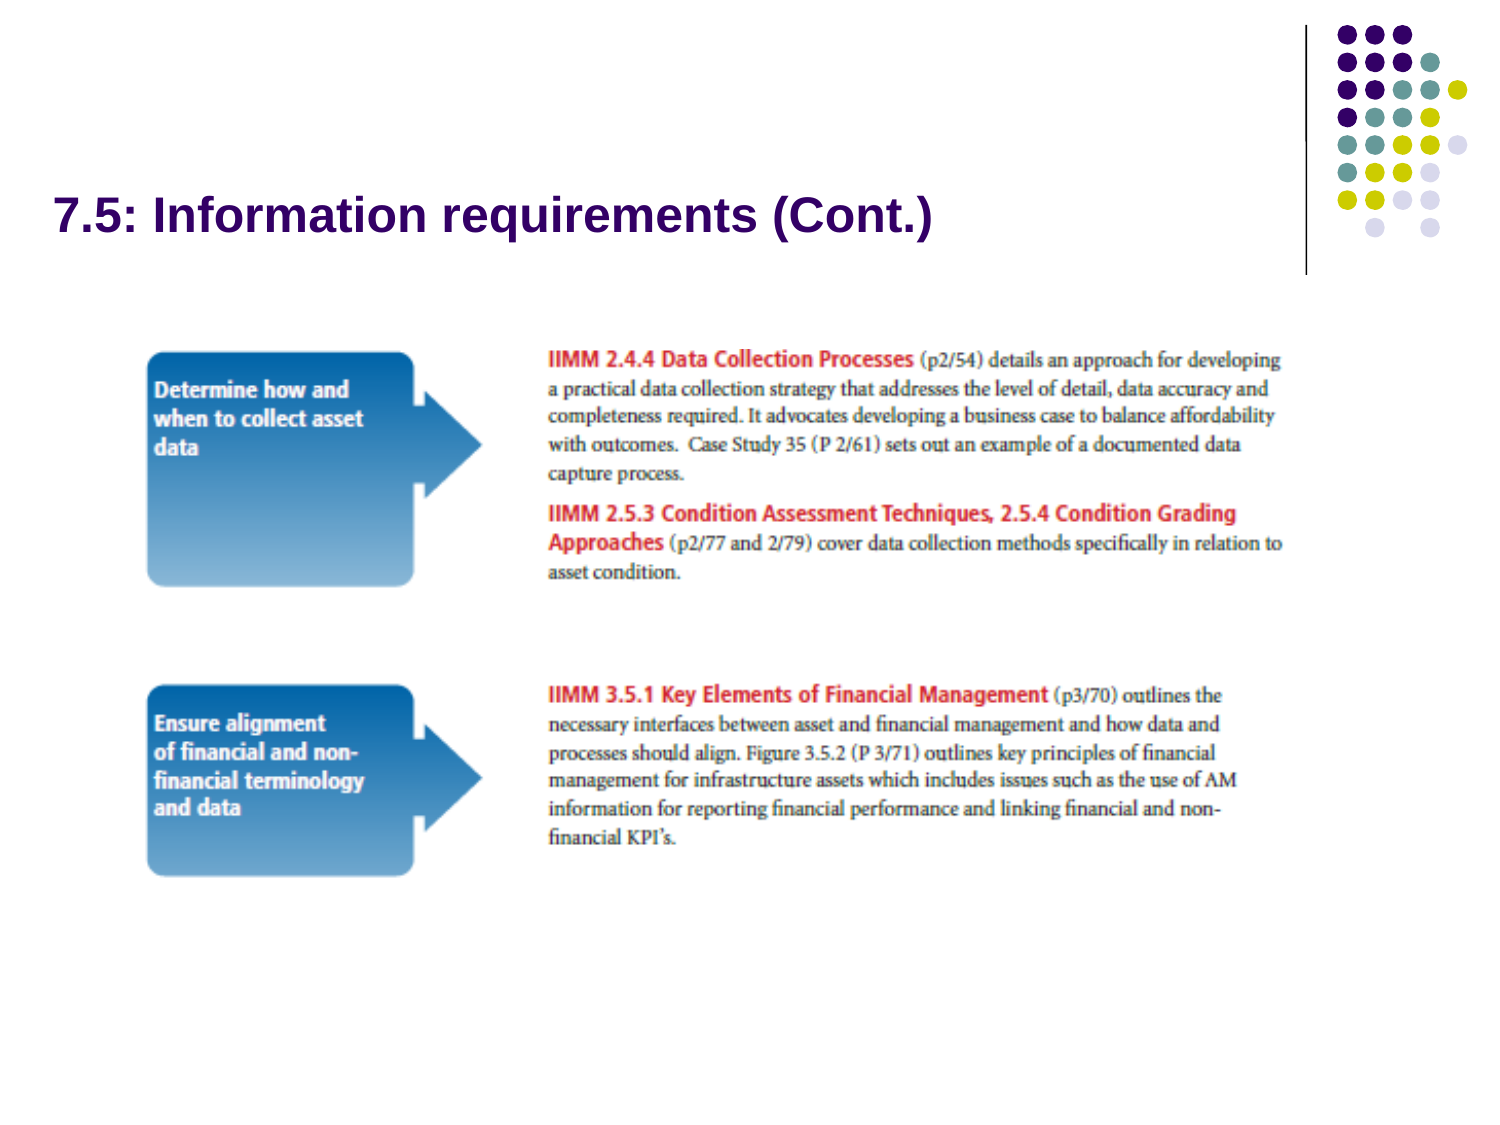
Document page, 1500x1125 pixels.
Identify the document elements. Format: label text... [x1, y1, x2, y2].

title 7.5: Information requirements (Cont.) [37, 37, 1300, 250]
picture [142, 349, 1299, 882]
